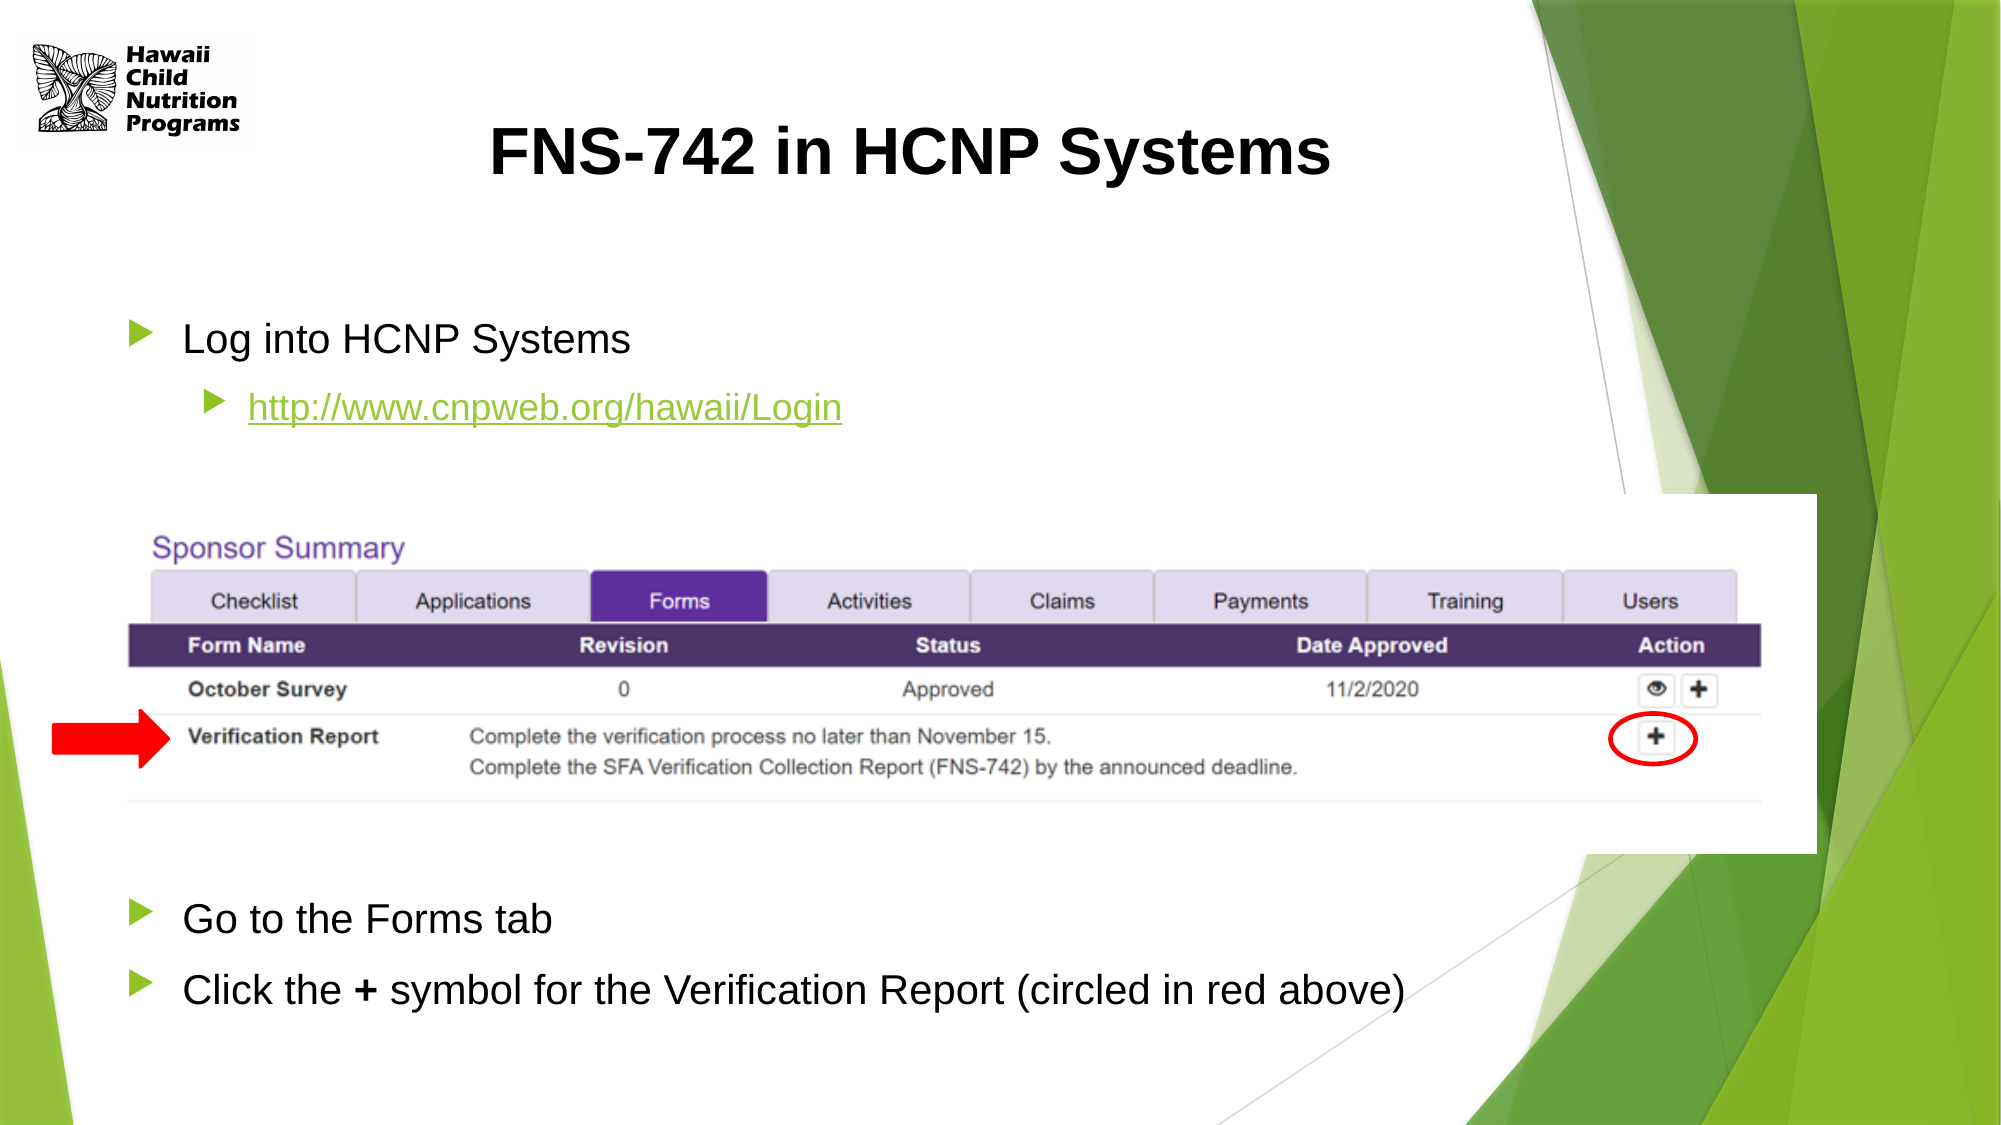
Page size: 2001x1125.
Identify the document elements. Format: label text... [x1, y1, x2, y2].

picture [110, 494, 1817, 855]
text_box Go to the Forms tab Click the + symbol for the Verification Report (circled in red above) [111, 884, 1522, 1050]
picture [21, 33, 256, 147]
title FNS-742 in HCNP Systems [301, 99, 1522, 304]
list Log into HCNP Systems http://www.cnpweb.org/hawaii/Login [111, 304, 1522, 470]
text_box [51, 722, 104, 755]
